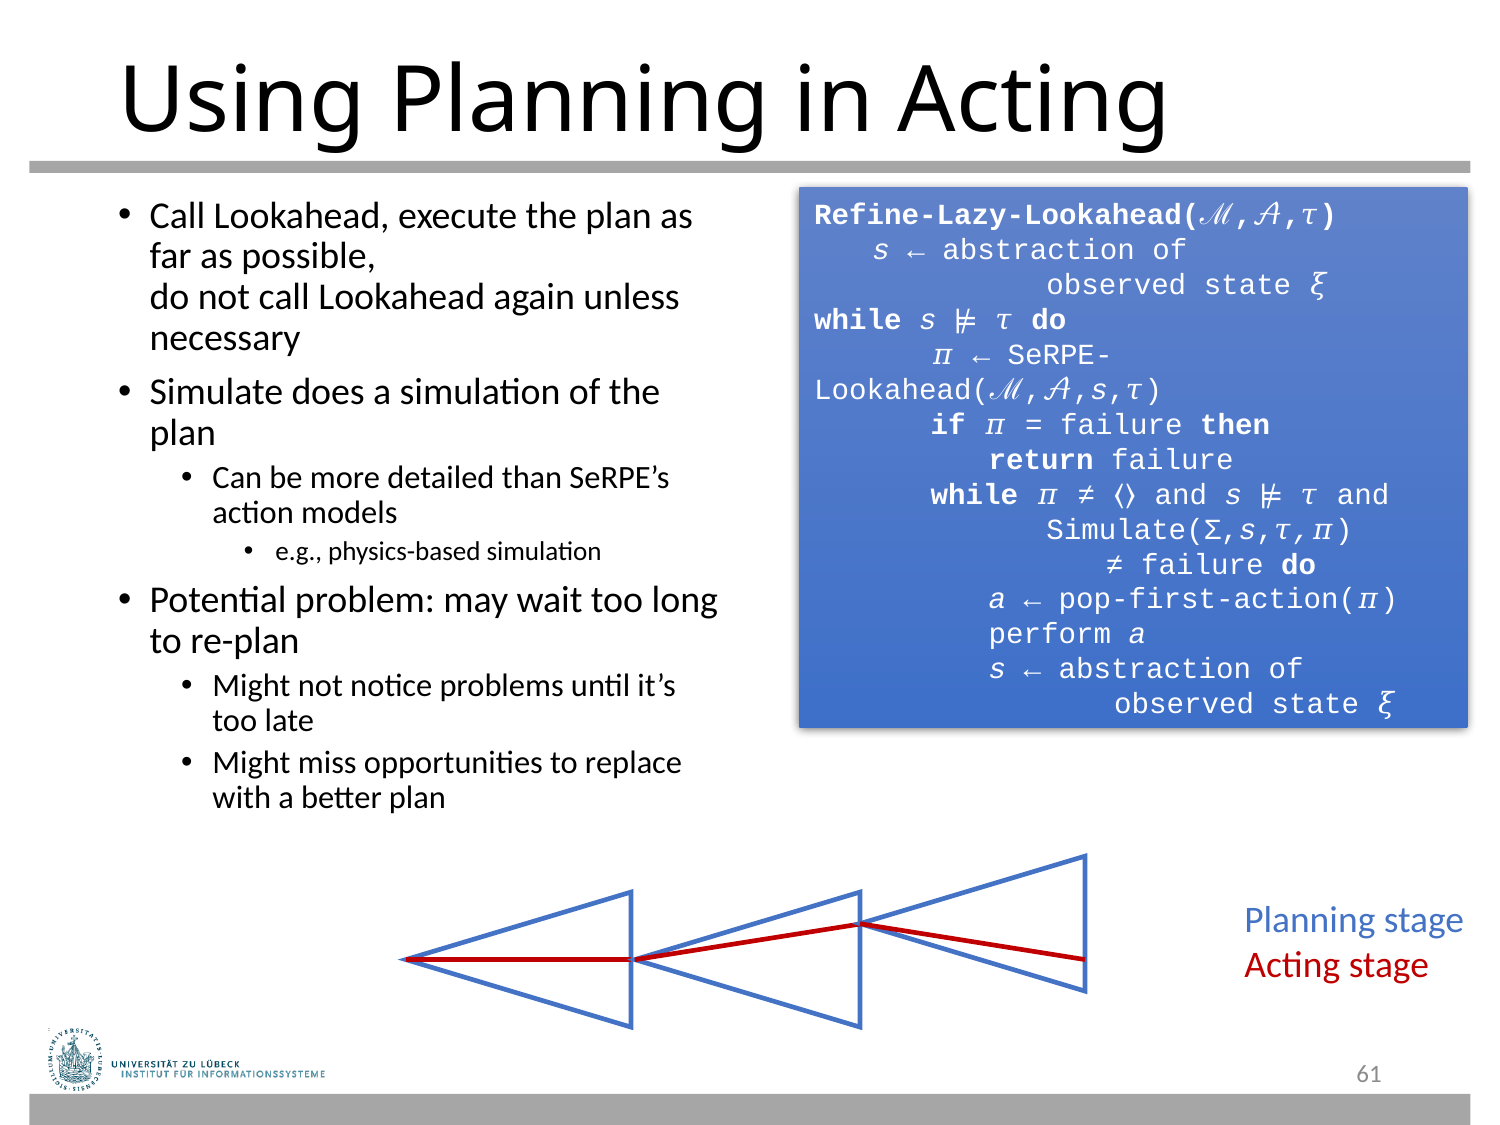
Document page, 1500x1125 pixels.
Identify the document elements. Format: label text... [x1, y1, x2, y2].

text_box Refine-Lazy-Lookahead(ℳ,𝒜,𝜏) s ← abstraction of observed state 𝜉 while s ⊭ 𝜏 do 𝜋 ← SeRPE-Lookahead(ℳ,𝒜,s,𝜏) if 𝜋 = failure then return failure while 𝜋 ≠ ⟨⟩ and s ⊭ 𝜏 and Simulate(Σ,s,𝜏,𝜋) ≠ failure do a ← pop-first-action(𝜋) perform a s ← abstraction of observed state 𝜉 [799, 187, 1468, 728]
text_box [753, 890, 861, 923]
text_box [864, 854, 1087, 993]
slide_number 61 [1059, 1042, 1397, 1103]
text_box [410, 890, 632, 959]
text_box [634, 923, 859, 960]
text_box [639, 960, 861, 1029]
text_box [410, 960, 632, 1029]
text_box Planning stage Acting stage [1229, 887, 1480, 993]
title Using Planning in Acting [103, 42, 1397, 161]
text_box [859, 923, 1086, 960]
